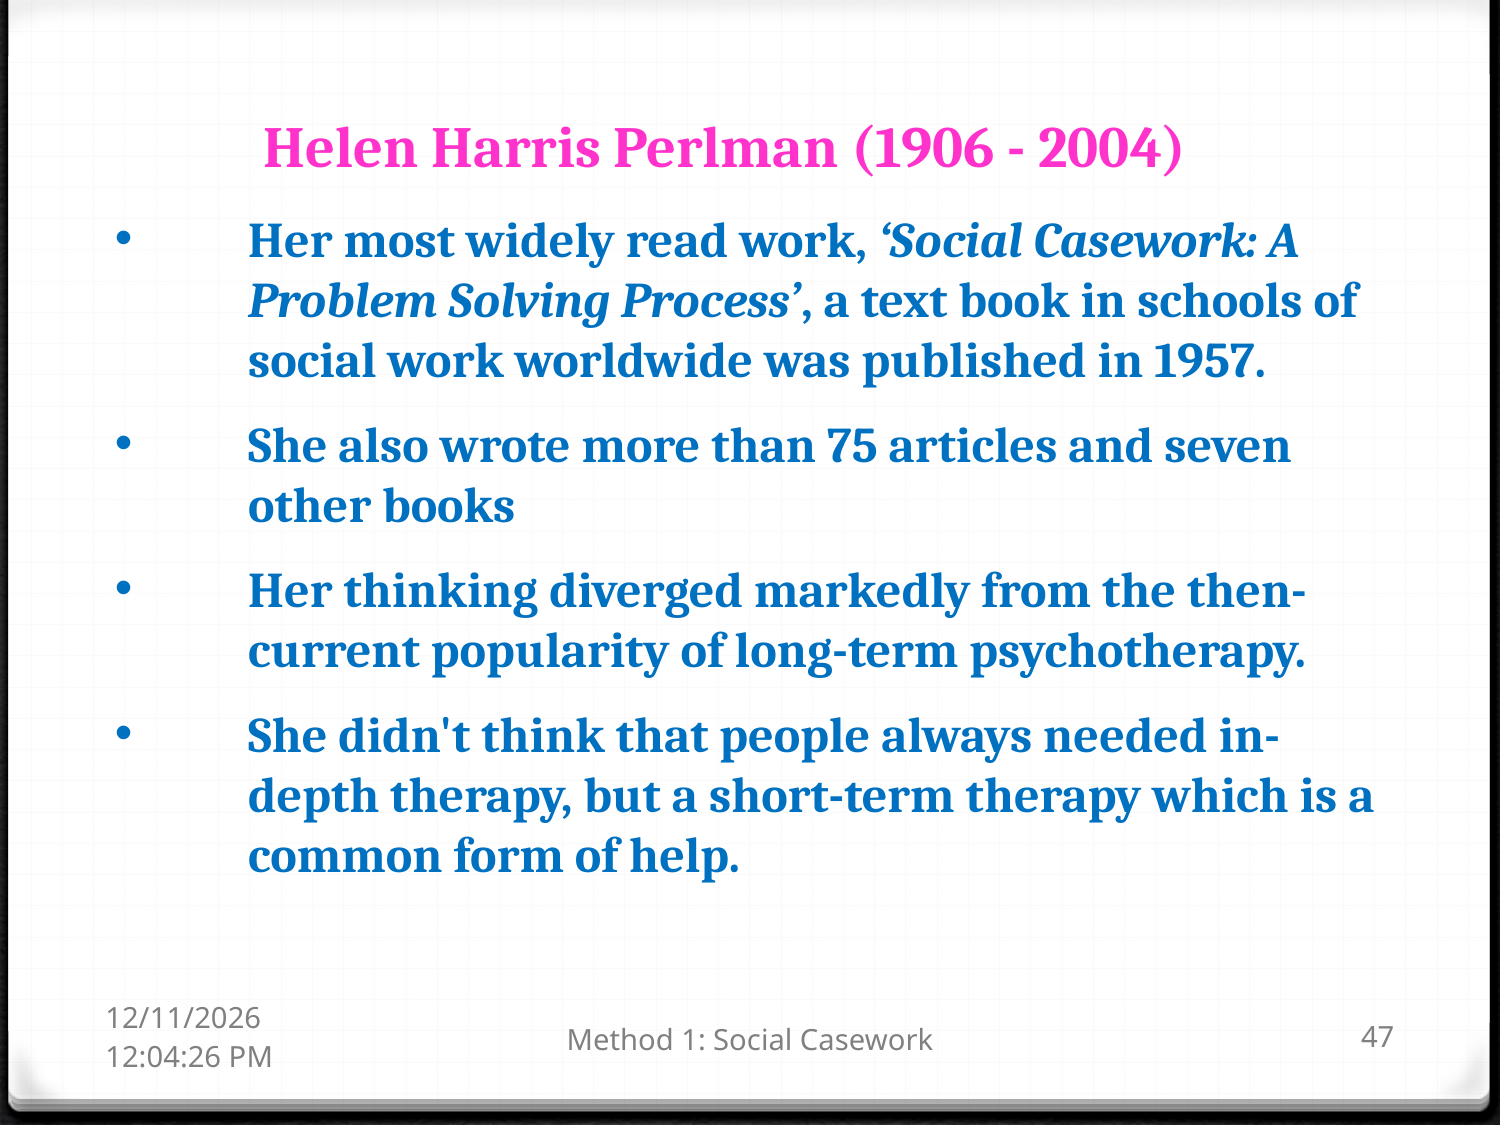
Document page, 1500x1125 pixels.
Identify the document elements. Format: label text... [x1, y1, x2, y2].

text_box Helen Harris Perlman (1906 - 2004) [87, 62, 1363, 225]
footer Method 1: Social Casework [512, 1008, 988, 1069]
slide_number 47 [1059, 1008, 1410, 1069]
text_box Her most widely read work, ‘Social Casework: A Problem Solving Process’, a text book in schools of social work worldwide was published in 1957. She also wrote more than 75 articles and seven other books Her thinking diverged markedly from the then-current popularity of long-term psychotherapy. She didn't think that people always needed in-depth therapy, but a short-term therapy which is a common form of help. [99, 200, 1413, 1050]
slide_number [90, 1008, 441, 1069]
picture [0, 0, 1500, 1125]
